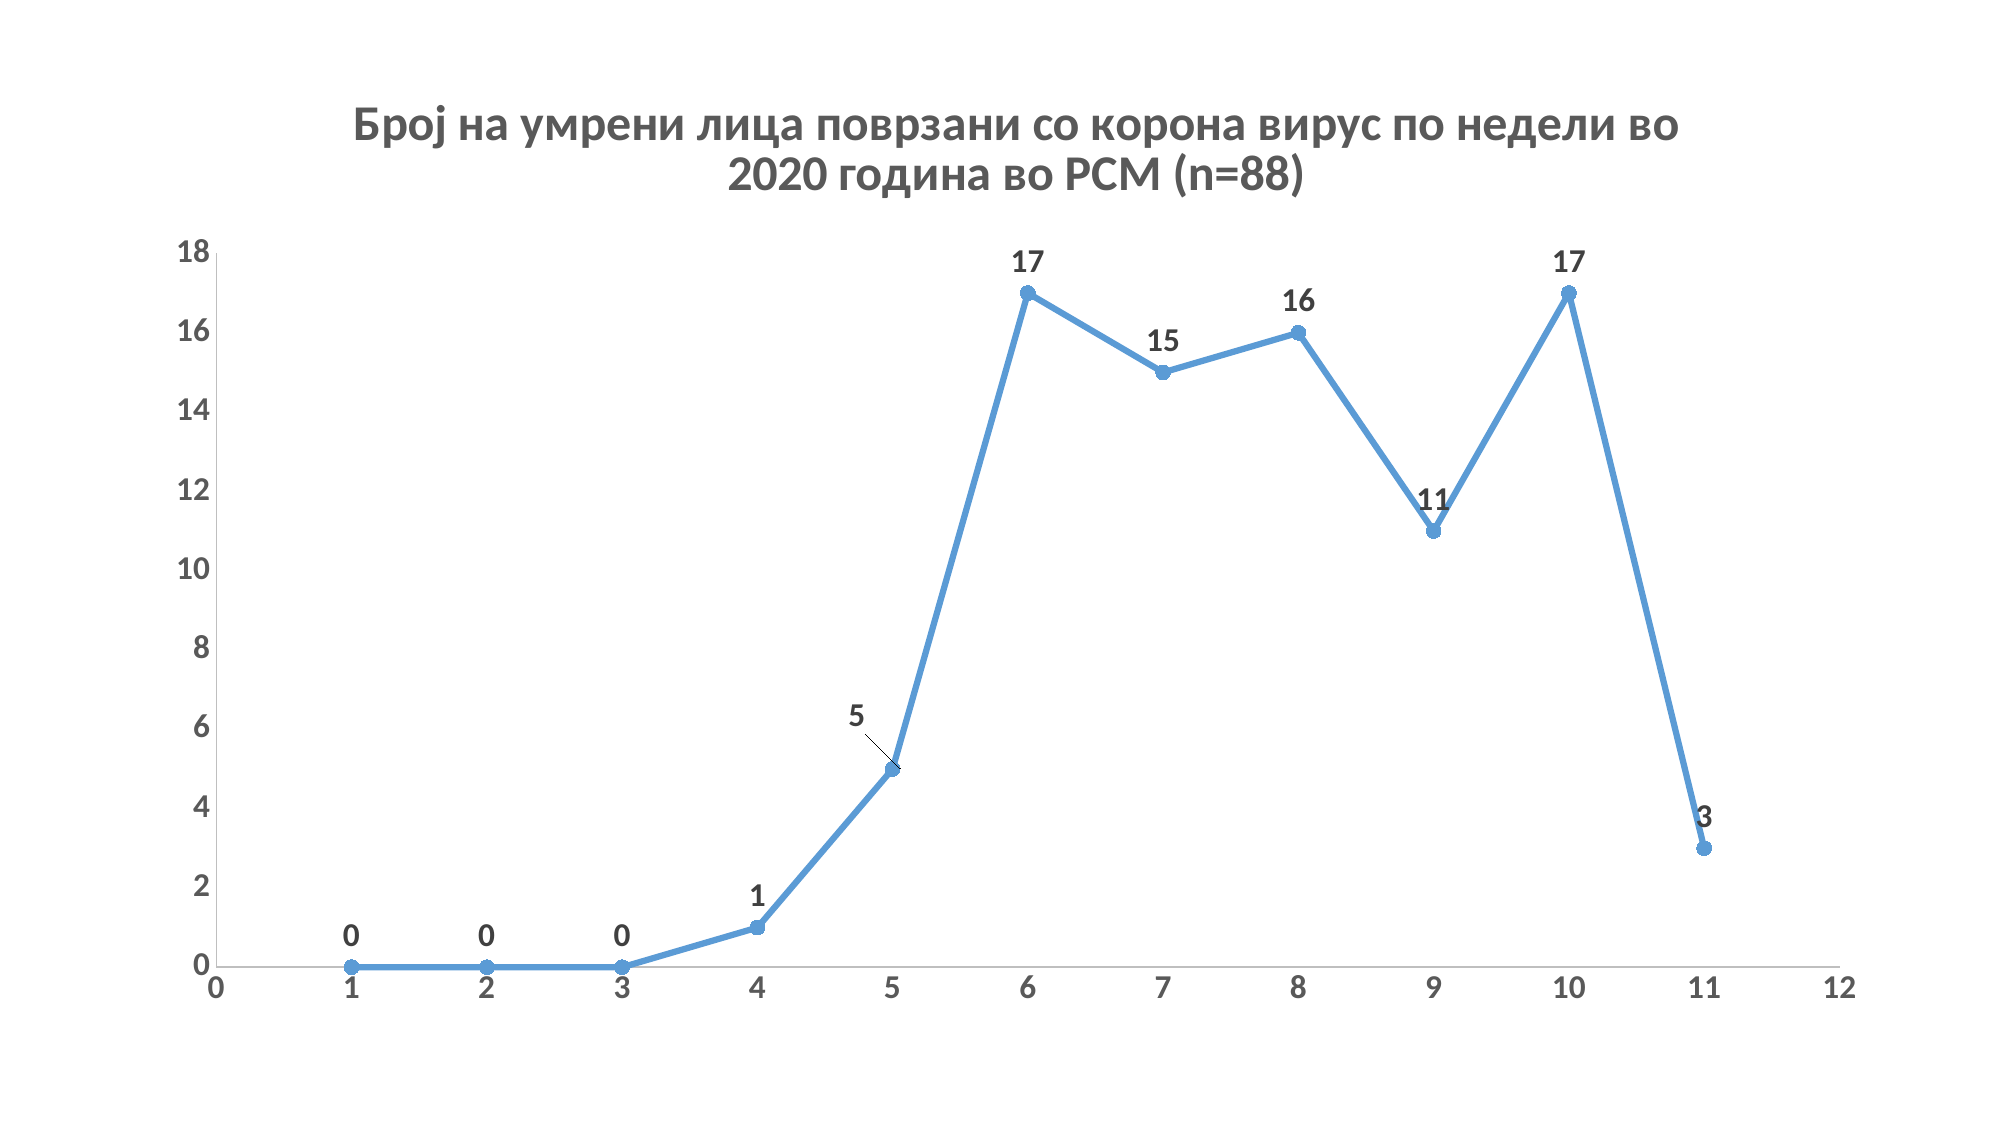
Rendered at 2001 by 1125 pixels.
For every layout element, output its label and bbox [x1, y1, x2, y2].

chart [140, 60, 1892, 1026]
